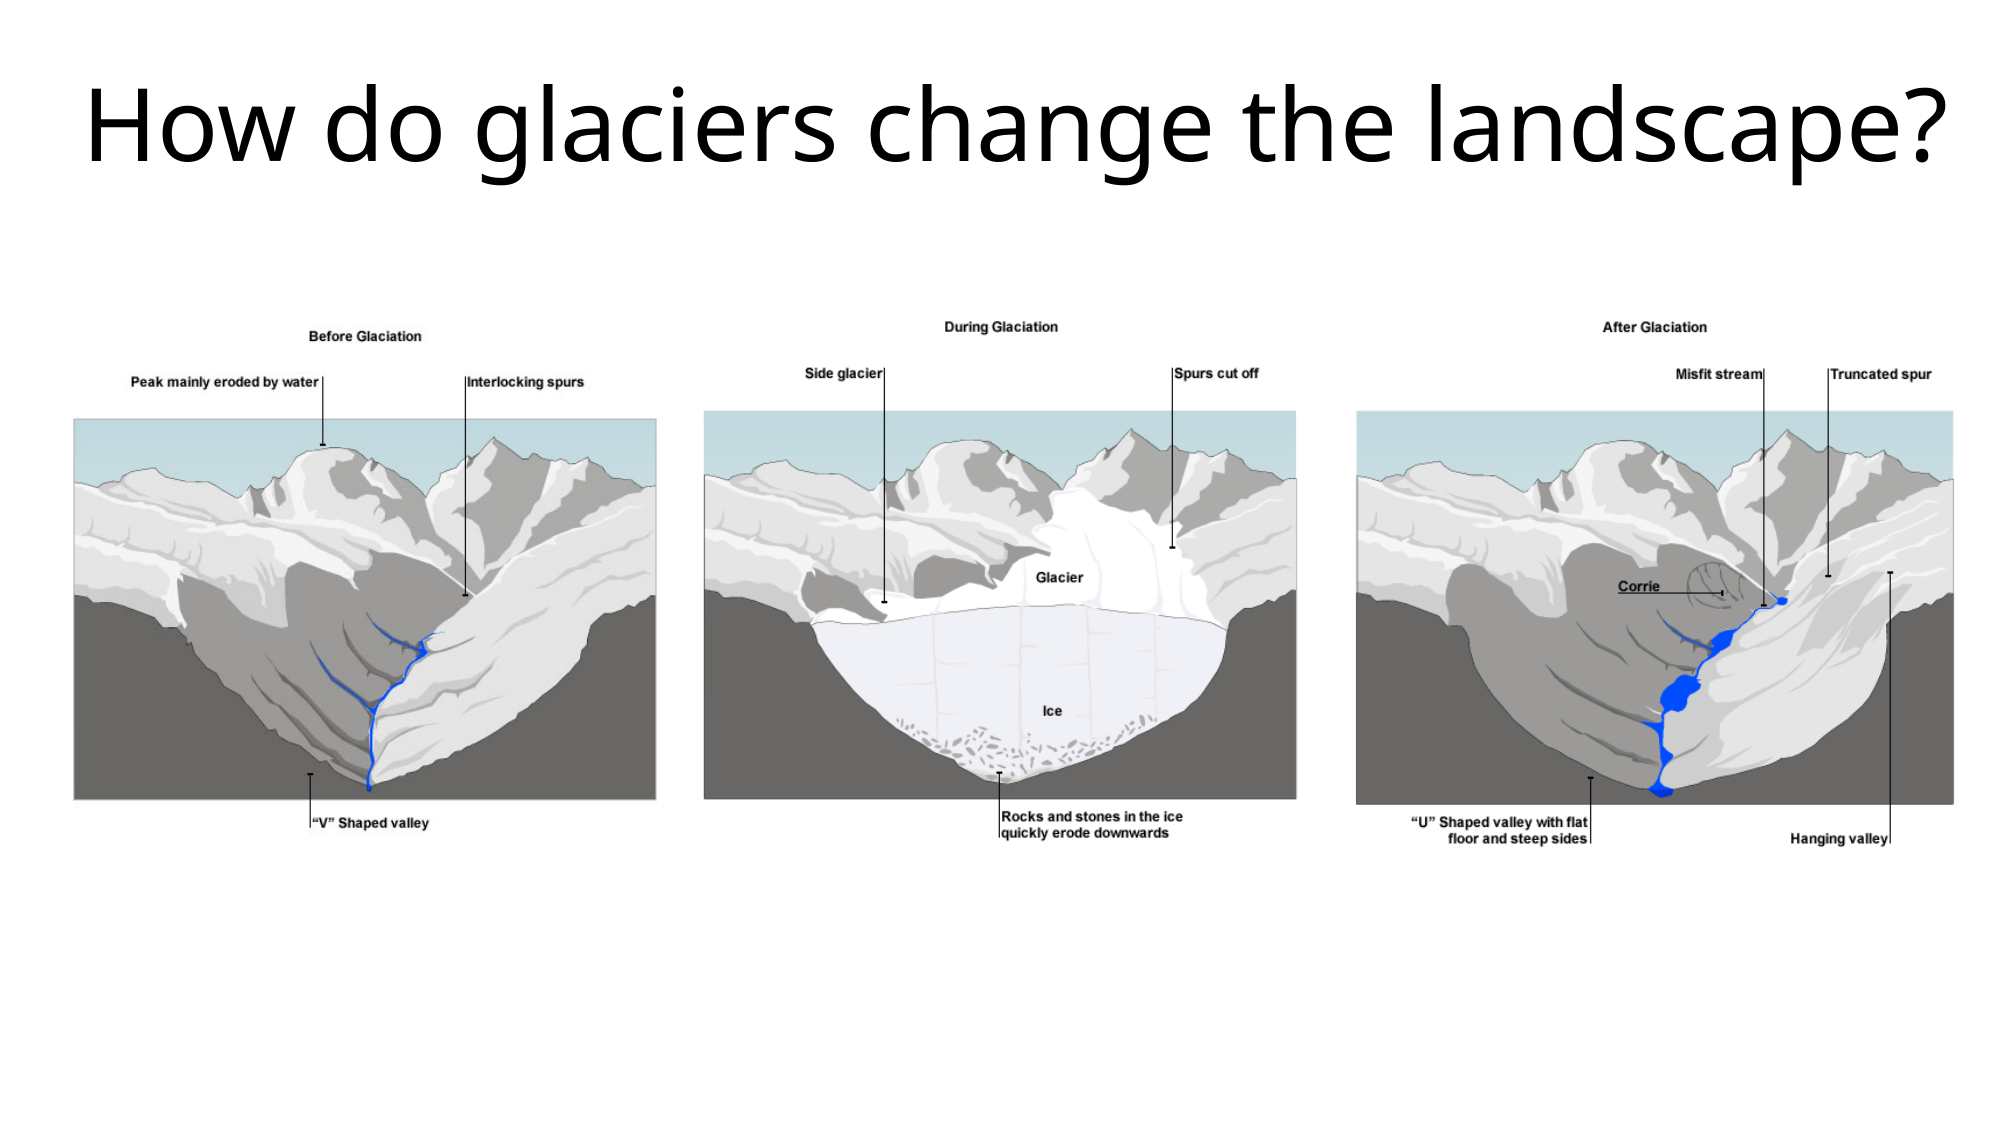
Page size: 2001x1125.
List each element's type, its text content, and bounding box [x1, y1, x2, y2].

picture [53, 307, 676, 854]
picture [683, 297, 1317, 854]
picture [1334, 297, 1974, 860]
title How do glaciers change the landscape? [57, 61, 1974, 191]
